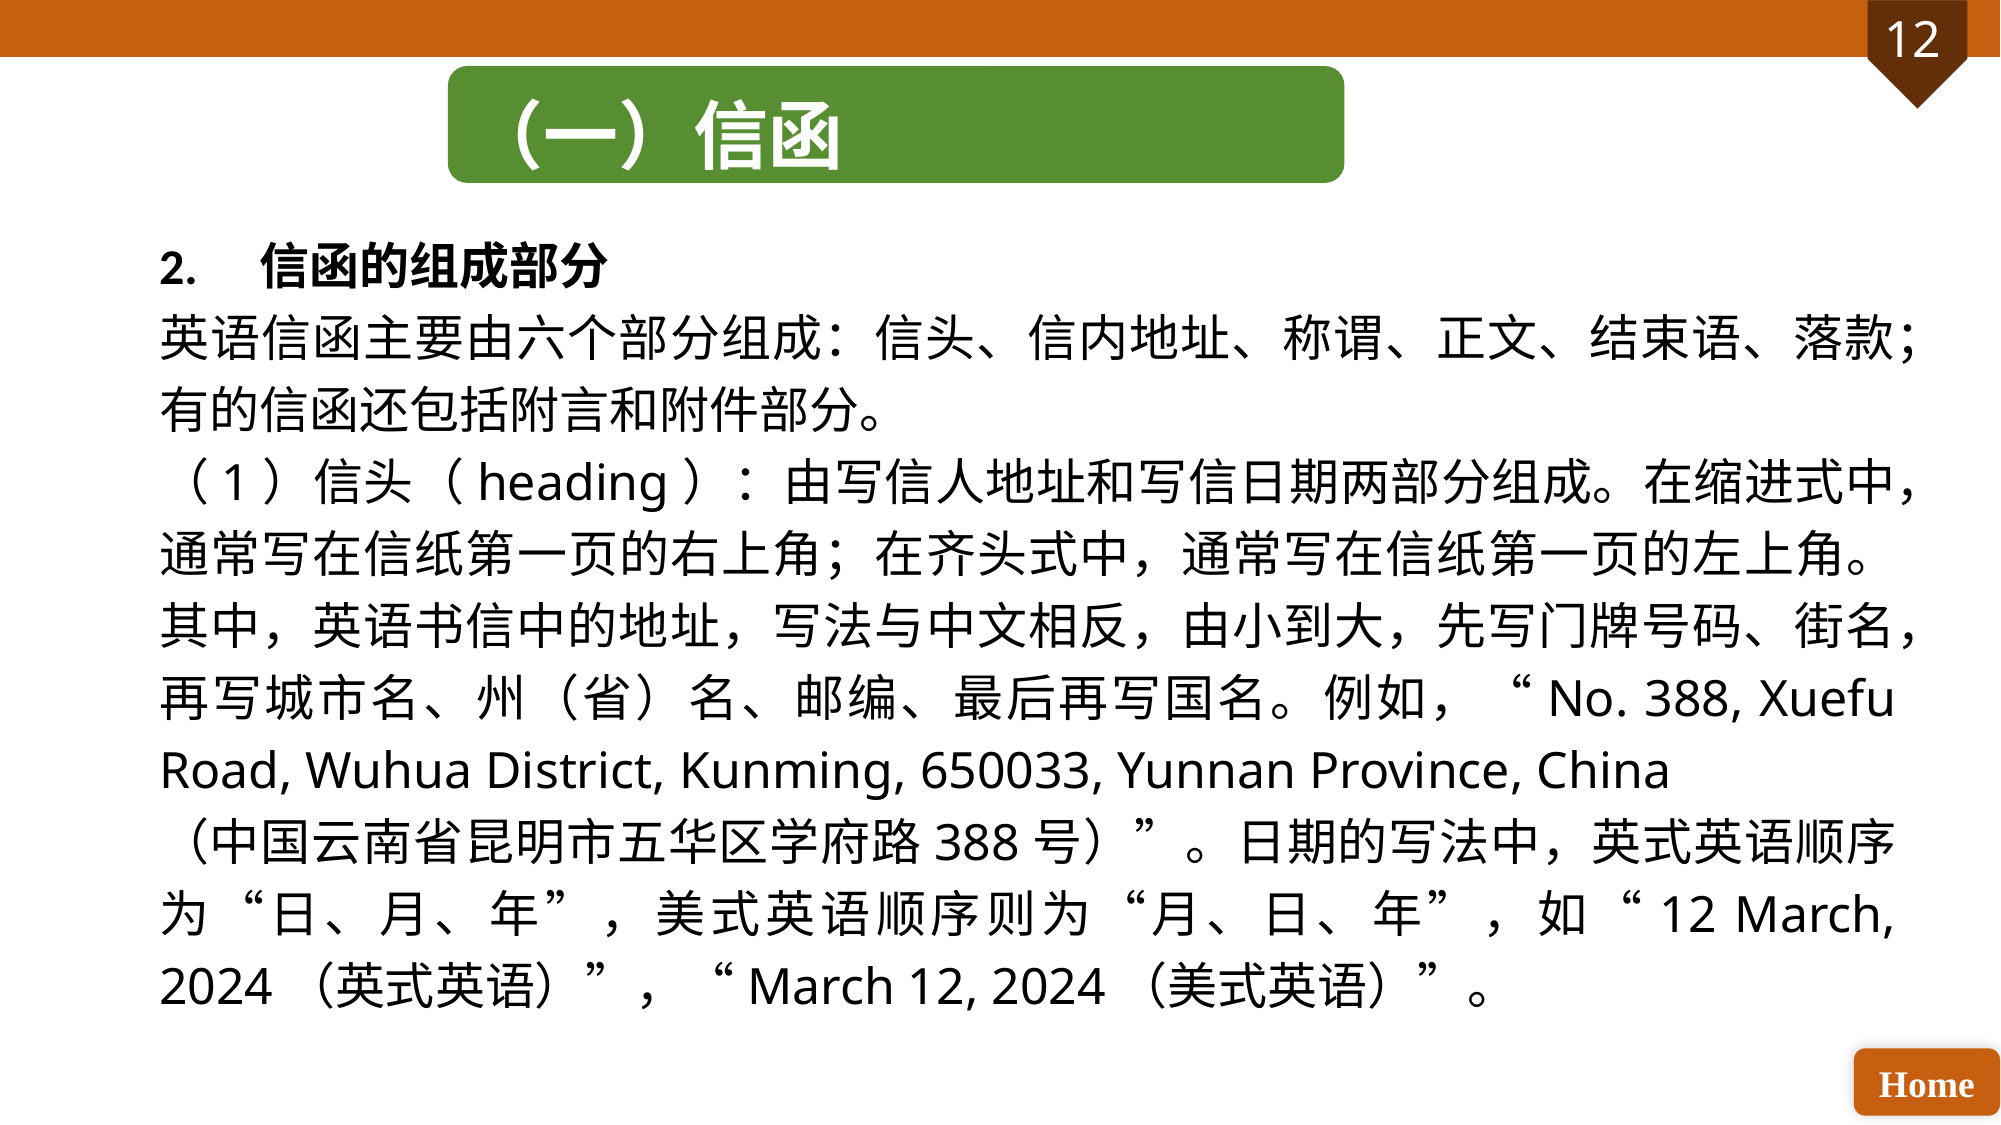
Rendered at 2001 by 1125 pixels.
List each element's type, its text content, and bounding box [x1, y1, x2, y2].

text_box （一）信函 [446, 64, 1346, 184]
text_box 2. 信函的组成部分 英语信函主要由六个部分组成：信头、信内地址、称谓、正文、结束语、落款；有的信函还包括附言和附件部分。 （1）信头（heading）：由写信人地址和写信日期两部分组成。在缩进式中，通常写在信纸第一页的右上角；在齐头式中，通常写在信纸第一页的左上角。其中，英语书信中的地址，写法与中文相反，由小到大，先写门牌号码、街名，再写城市名、州（省）名、邮编、最后再写国名。例如，“No. 388, Xuefu Road, Wuhua District, Kunming, 650033, Yunnan Province, China （中国云南省昆明市五华区学府路388号）”。日期的写法中，英式英语顺序为“日、月、年”，美式英语顺序则为“月、日、年”，如“12 March, 2024（英式英语）”，“March 12, 2024（美式英语）”。 [144, 215, 1911, 1094]
